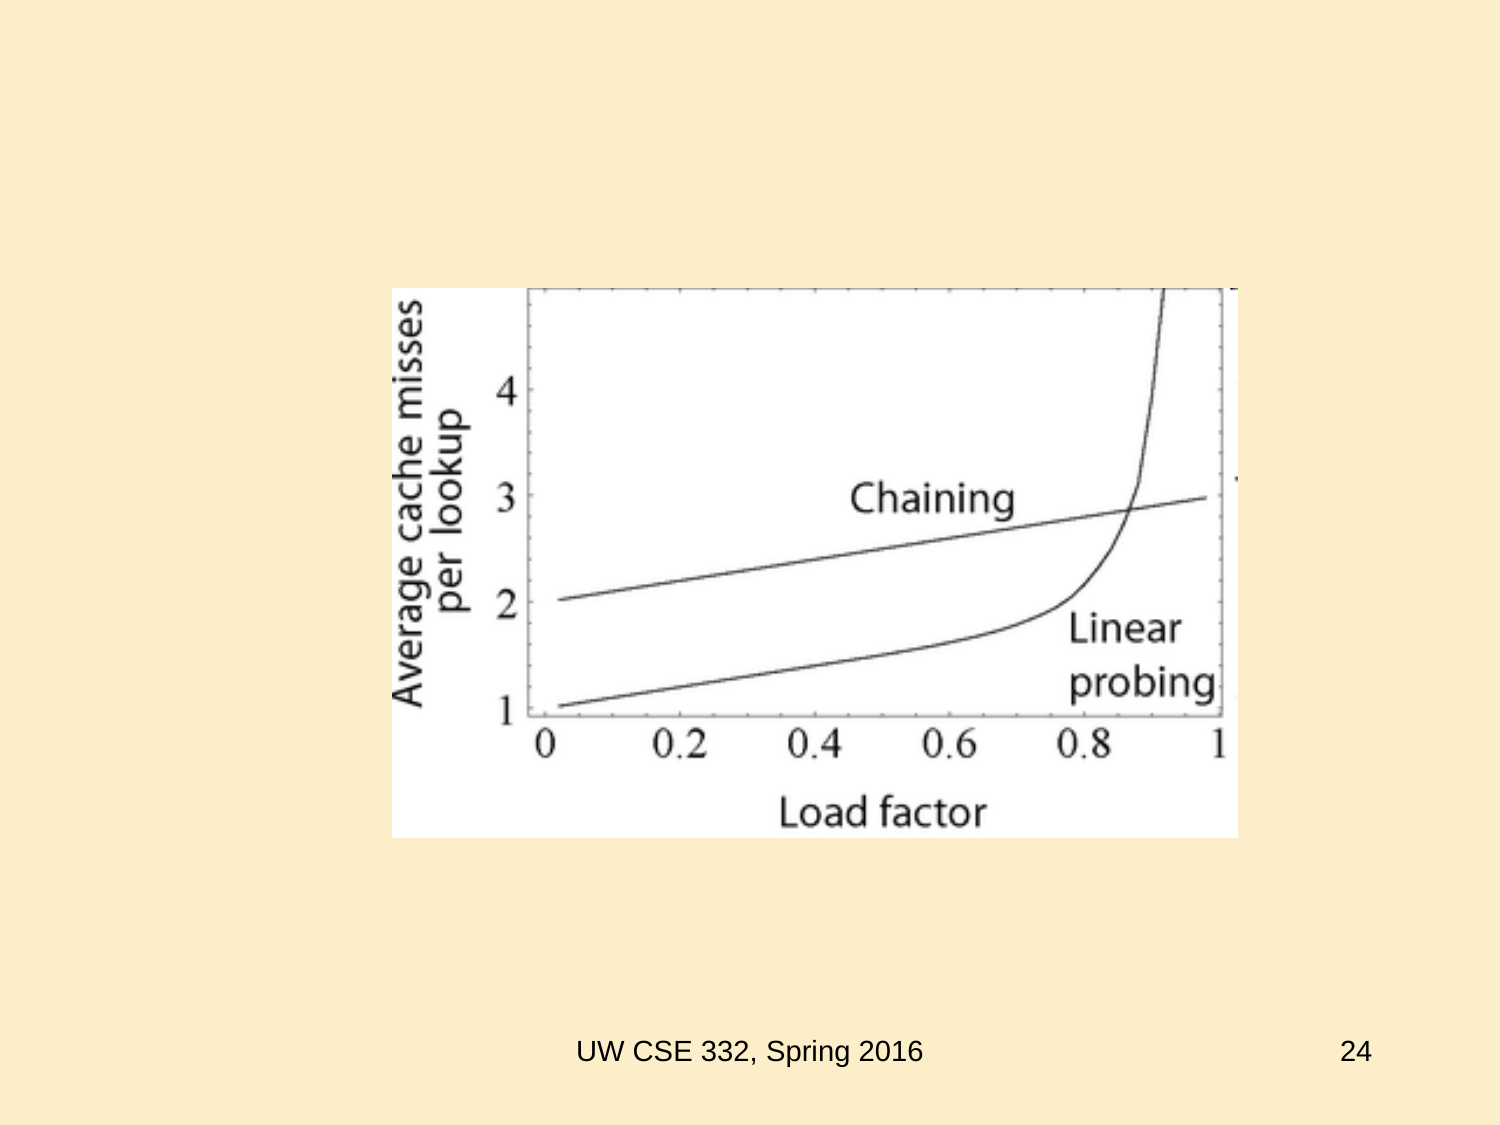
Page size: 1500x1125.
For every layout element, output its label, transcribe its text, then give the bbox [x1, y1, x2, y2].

footer UW CSE 332, Spring 2016 [512, 1025, 988, 1100]
picture [174, 288, 1238, 988]
slide_number 24 [1074, 1025, 1388, 1100]
